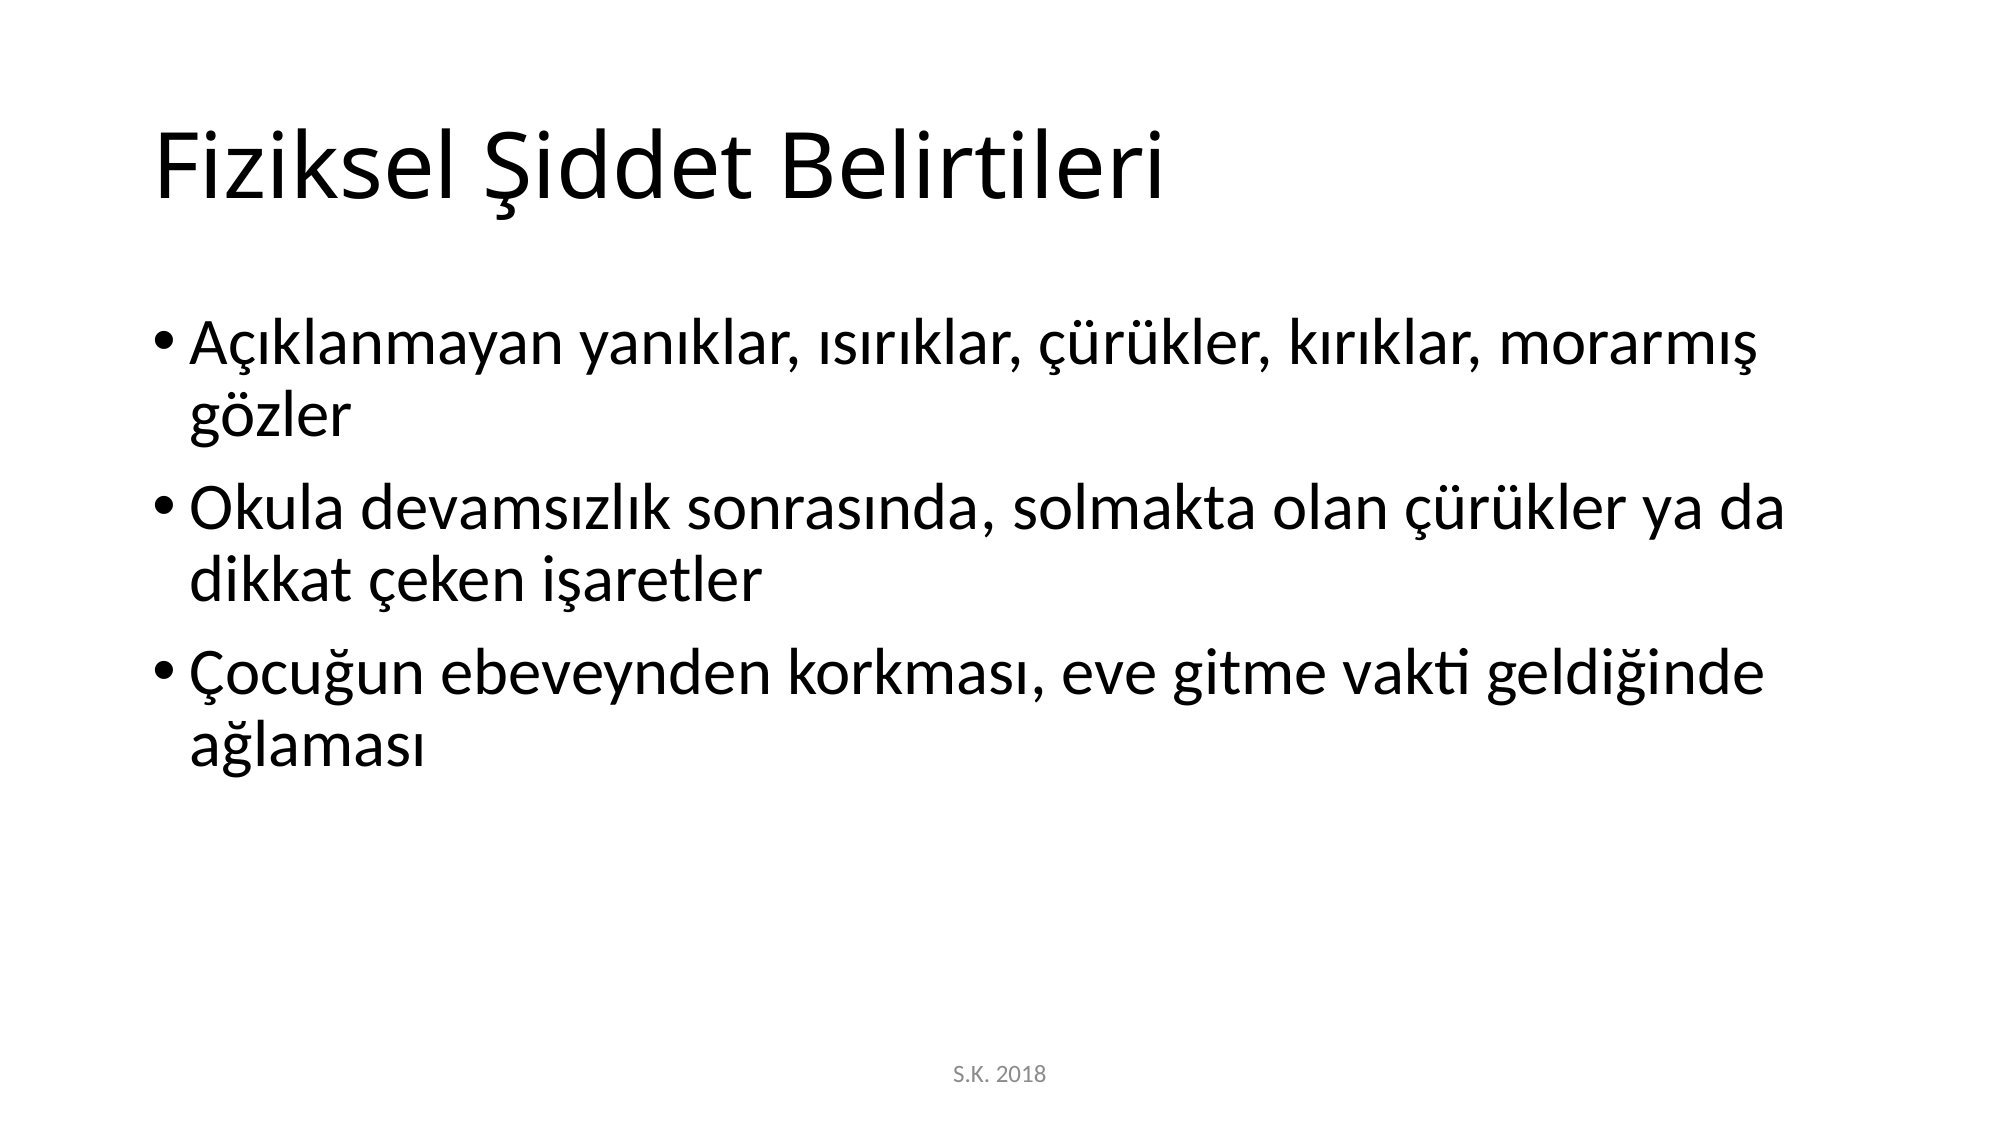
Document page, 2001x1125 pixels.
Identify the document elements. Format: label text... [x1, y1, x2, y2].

list Açıklanmayan yanıklar, ısırıklar, çürükler, kırıklar, morarmış gözler Okula devamsızlık sonrasında, solmakta olan çürükler ya da dikkat çeken işaretler Çocuğun ebeveynden korkması, eve gitme vakti geldiğinde ağlaması [137, 299, 1863, 1014]
footer S.K. 2018 [662, 1042, 1338, 1103]
title Fiziksel Şiddet Belirtileri [137, 59, 1863, 278]
